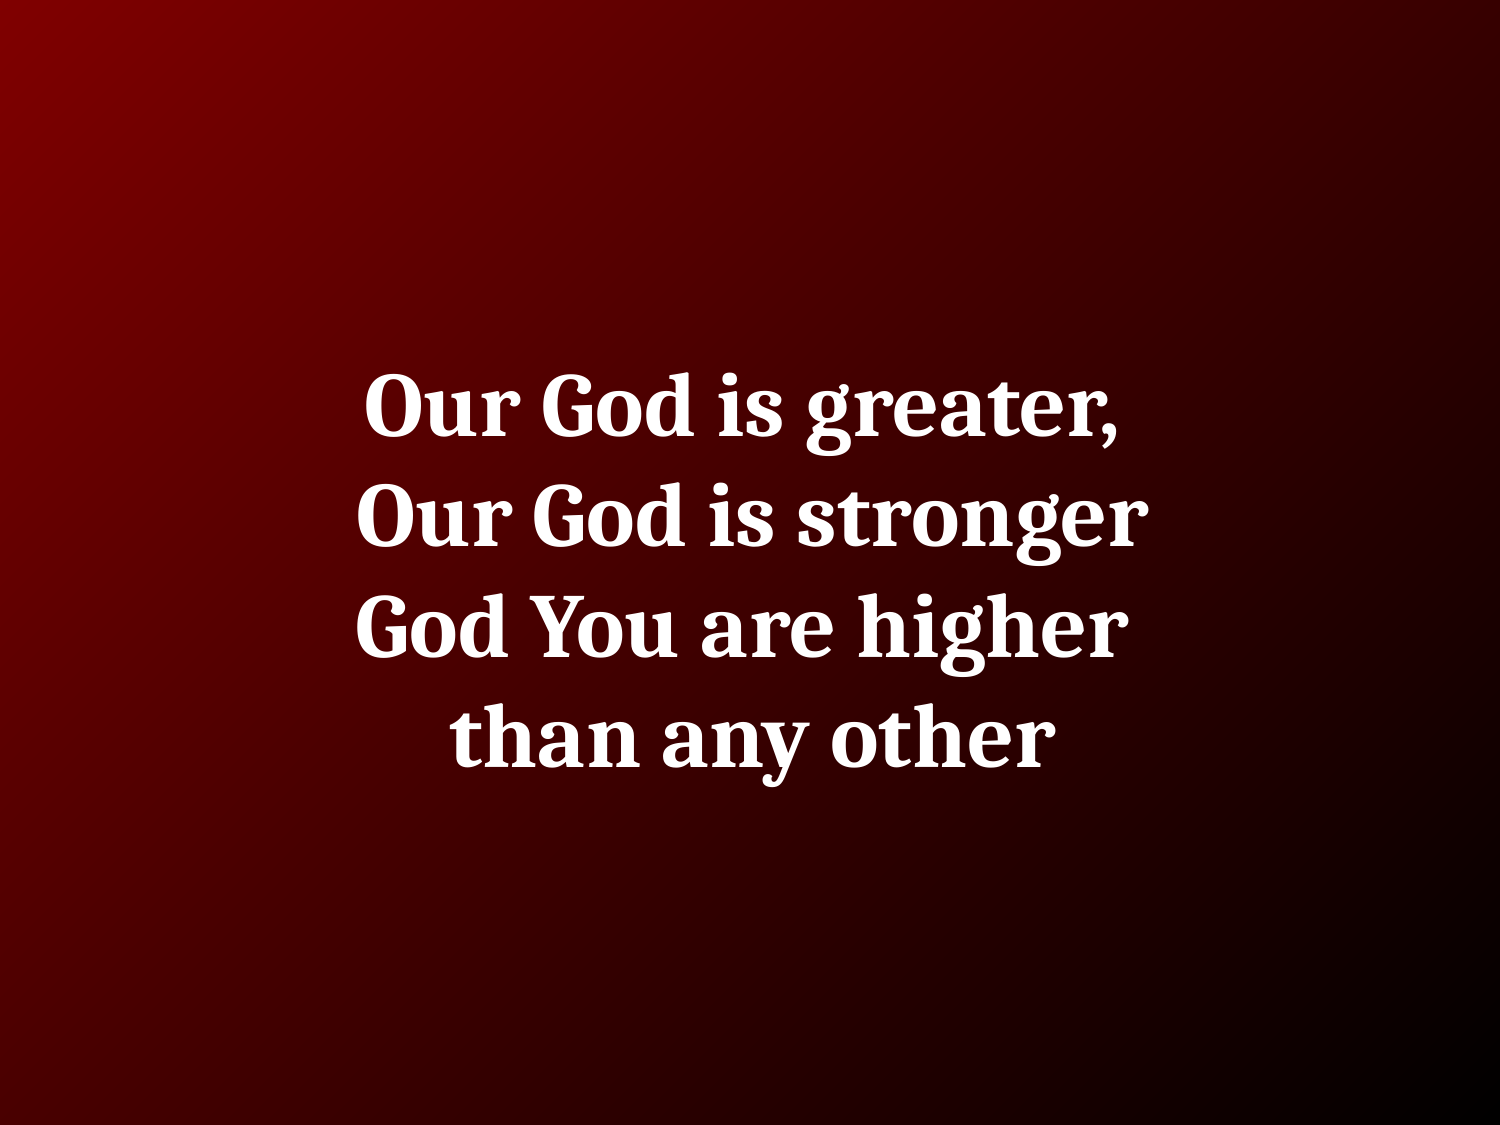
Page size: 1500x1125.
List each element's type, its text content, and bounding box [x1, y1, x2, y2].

title Our God is greater, Our God is stronger God You are higher than any other [30, 42, 1476, 1088]
